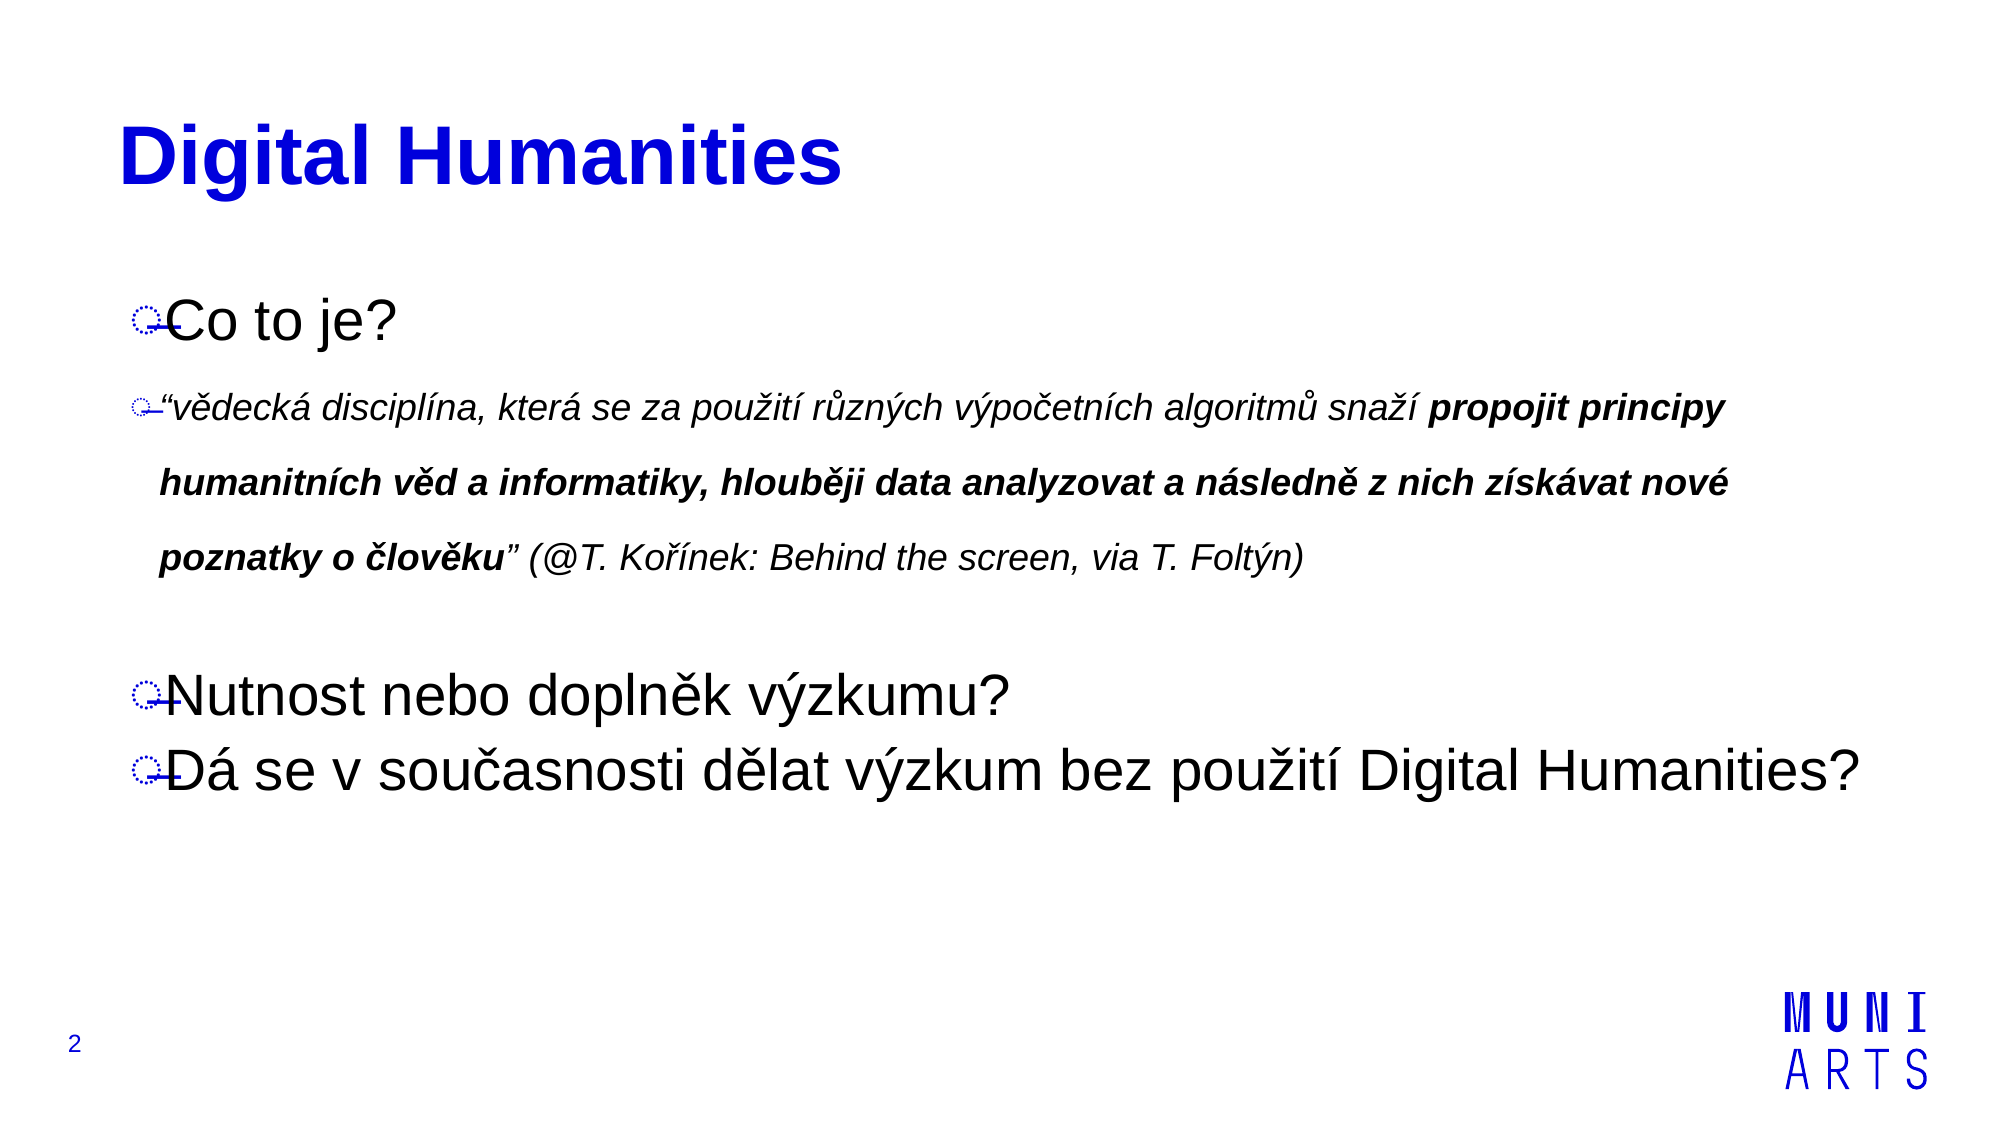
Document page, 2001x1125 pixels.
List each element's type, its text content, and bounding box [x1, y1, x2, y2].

slide_number 2 [67, 1021, 110, 1063]
title Digital Humanities [118, 118, 1883, 193]
list Co to je? “vědecká disciplína, která se za použití různých výpočetních algoritmů snaží propojit principy humanitních věd a informatiky, hlouběji data analyzovat a následně z nich získávat nové poznatky o člověku” (@T. Kořínek: Behind the screen, via T. Foltýn) Nutnost nebo doplněk výzkumu? Dá se v současnosti dělat výzkum bez použití Digital Humanities? [118, 277, 1883, 957]
